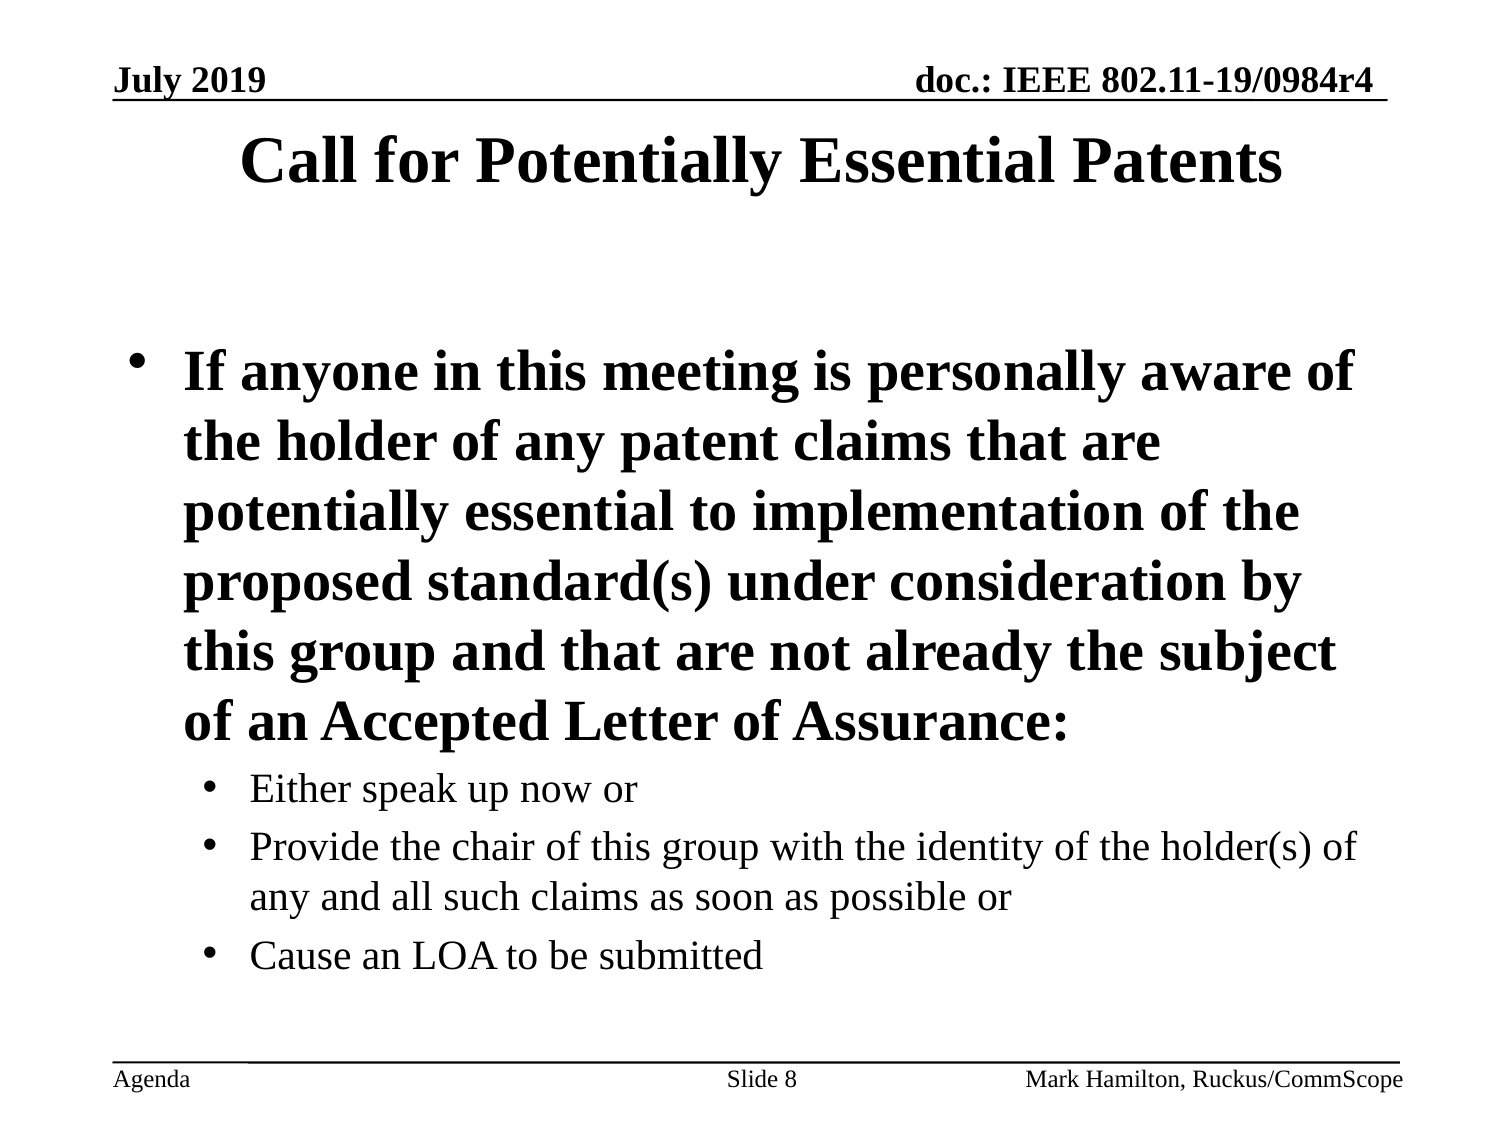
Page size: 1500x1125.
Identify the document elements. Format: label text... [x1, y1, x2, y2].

list If anyone in this meeting is personally aware of the holder of any patent claims that are potentially essential to implementation of the proposed standard(s) under consideration by this group and that are not already the subject of an Accepted Letter of Assurance: Either speak up now or Provide the chair of this group with the identity of the holder(s) of any and all such claims as soon as possible or Cause an LOA to be submitted [112, 324, 1388, 1000]
title Call for Potentially Essential Patents [50, 62, 1475, 250]
